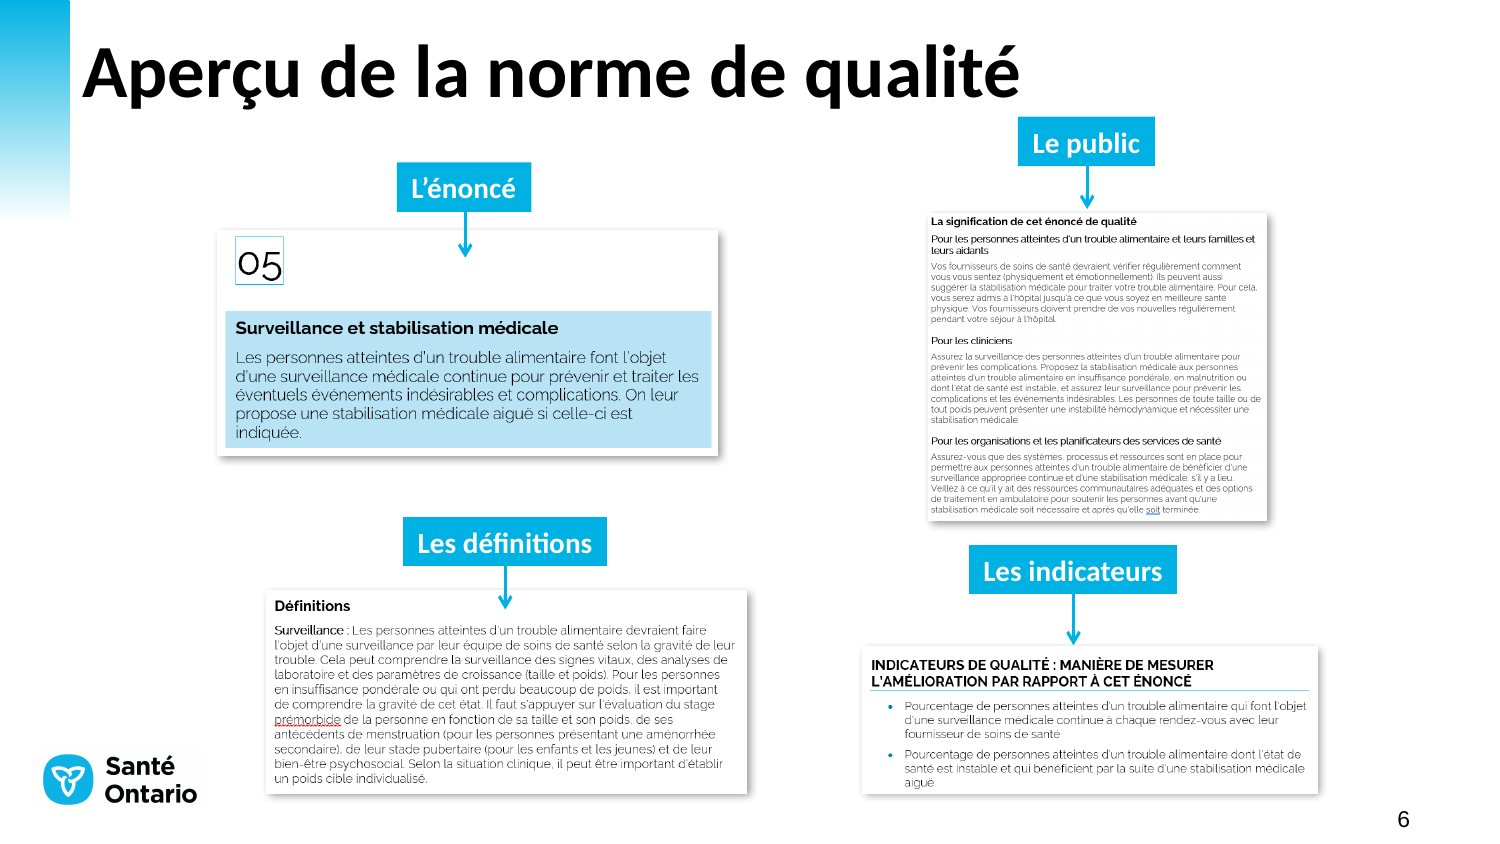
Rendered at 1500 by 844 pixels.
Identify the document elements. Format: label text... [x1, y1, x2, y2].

picture [217, 229, 718, 457]
text_box L’énoncé [396, 162, 532, 212]
picture [928, 213, 1267, 521]
picture [34, 750, 204, 809]
picture [862, 646, 1319, 794]
text_box Aperçu de la norme de qualité [67, 14, 1137, 152]
picture [266, 590, 747, 794]
text_box Les indicateurs [968, 544, 1178, 595]
text_box Le public [1017, 116, 1155, 167]
text_box Les définitions [402, 516, 608, 567]
